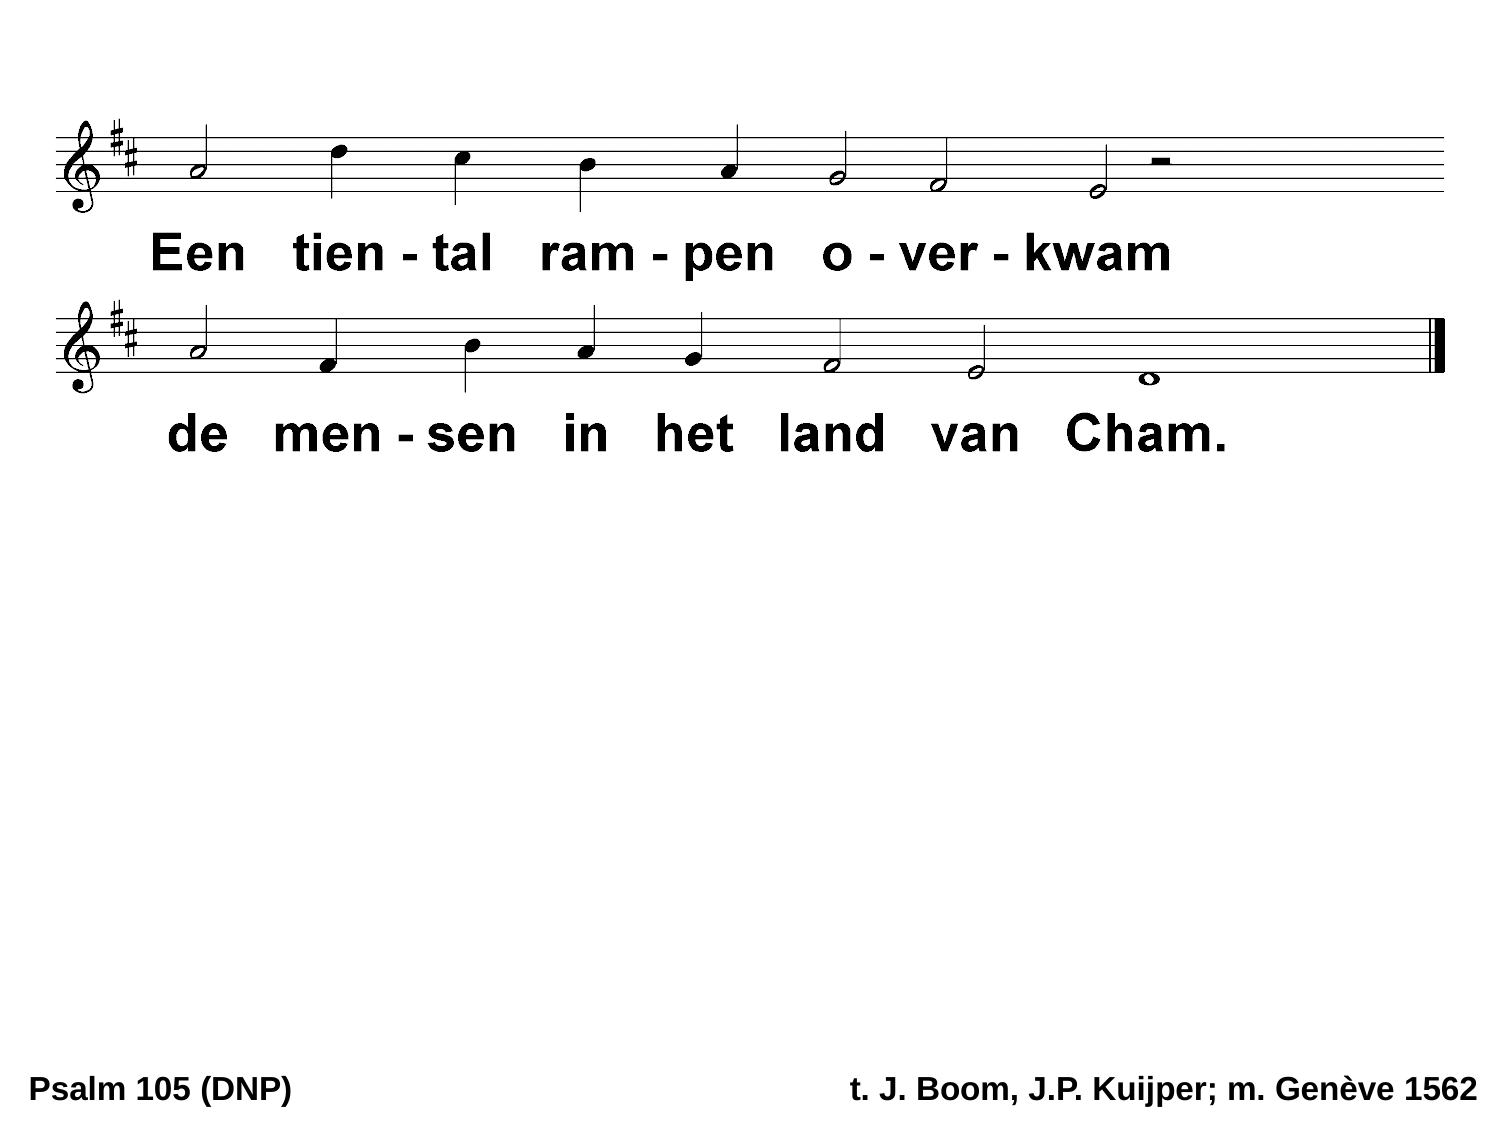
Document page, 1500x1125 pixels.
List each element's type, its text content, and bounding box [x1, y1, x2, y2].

picture [41, 104, 1459, 466]
text_box Psalm 105 (DNP) t. J. Boom, J.P. Kuijper; m. Genève 1562 [13, 1059, 1495, 1115]
